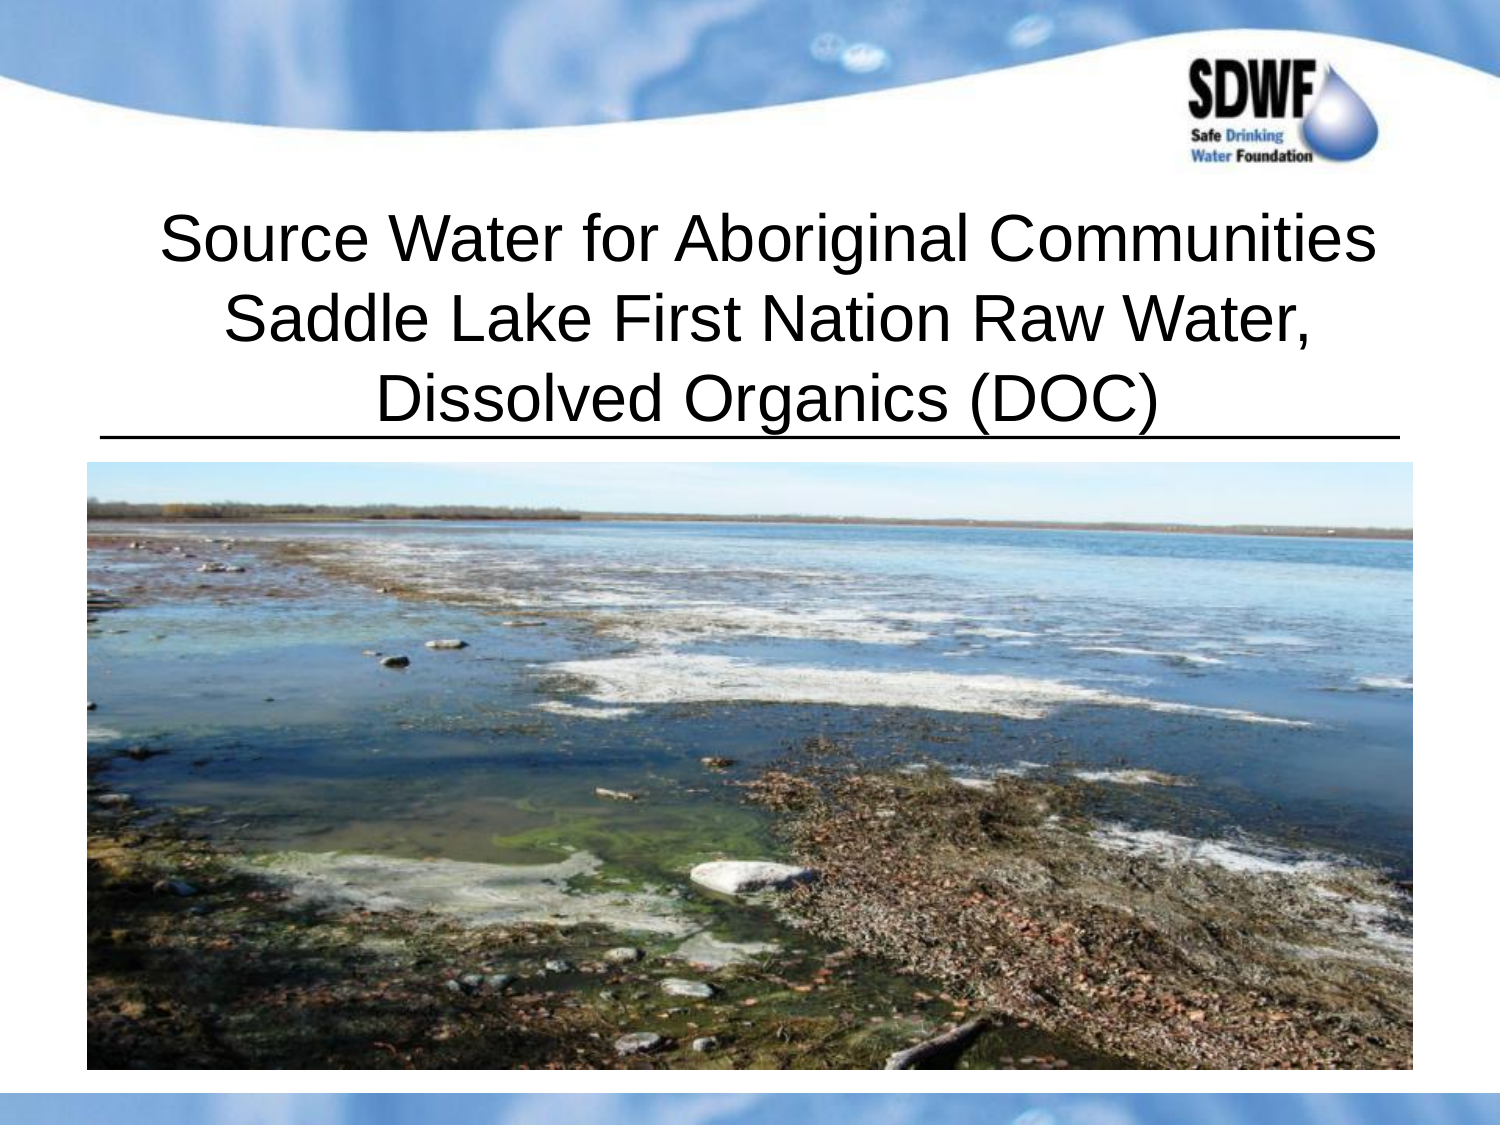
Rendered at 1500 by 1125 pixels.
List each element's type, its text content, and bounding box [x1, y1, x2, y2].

picture [0, 1093, 1500, 1125]
text_box Source Water for Aboriginal Communities Saddle Lake First Nation Raw Water, Dissolved Organics (DOC) [87, 187, 1450, 443]
picture [87, 462, 1413, 1070]
picture [0, 0, 1500, 174]
